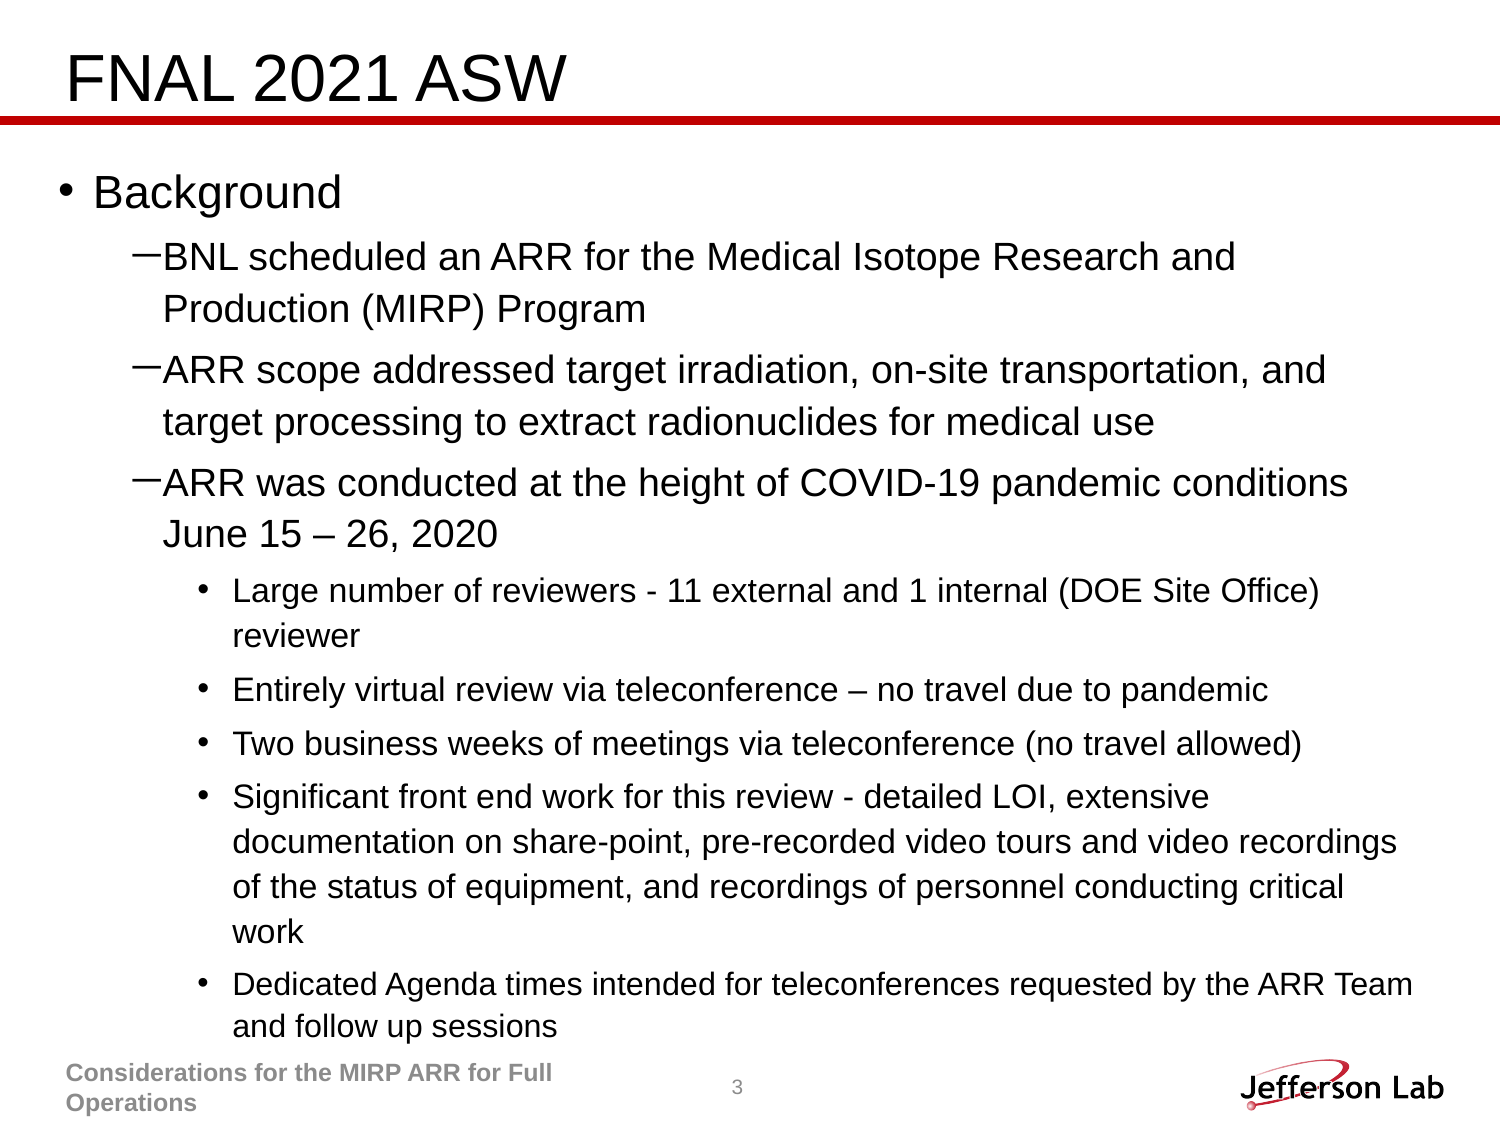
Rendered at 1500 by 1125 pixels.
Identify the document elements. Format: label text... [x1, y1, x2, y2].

picture [1238, 1051, 1457, 1122]
footer Considerations for the MIRP ARR for Full Operations [50, 1060, 694, 1112]
list Background BNL scheduled an ARR for the Medical Isotope Research and Production (MIRP) Program ARR scope addressed target irradiation, on-site transportation, and target processing to extract radionuclides for medical use ARR was conducted at the height of COVID-19 pandemic conditions June 15 – 26, 2020 Large number of reviewers - 11 external and 1 internal (DOE Site Office) reviewer Entirely virtual review via teleconference – no travel due to pandemic Two business weeks of meetings via teleconference (no travel allowed) Significant front end work for this review - detailed LOI, extensive documentation on share-point, pre-recorded video tours and video recordings of the status of equipment, and recordings of personnel conducting critical work Dedicated Agenda times intended for teleconferences requested by the ARR Team and follow up sessions [43, 148, 1432, 1060]
slide_number 3 [693, 1060, 782, 1111]
title FNAL 2021 ASW [50, 39, 1440, 120]
